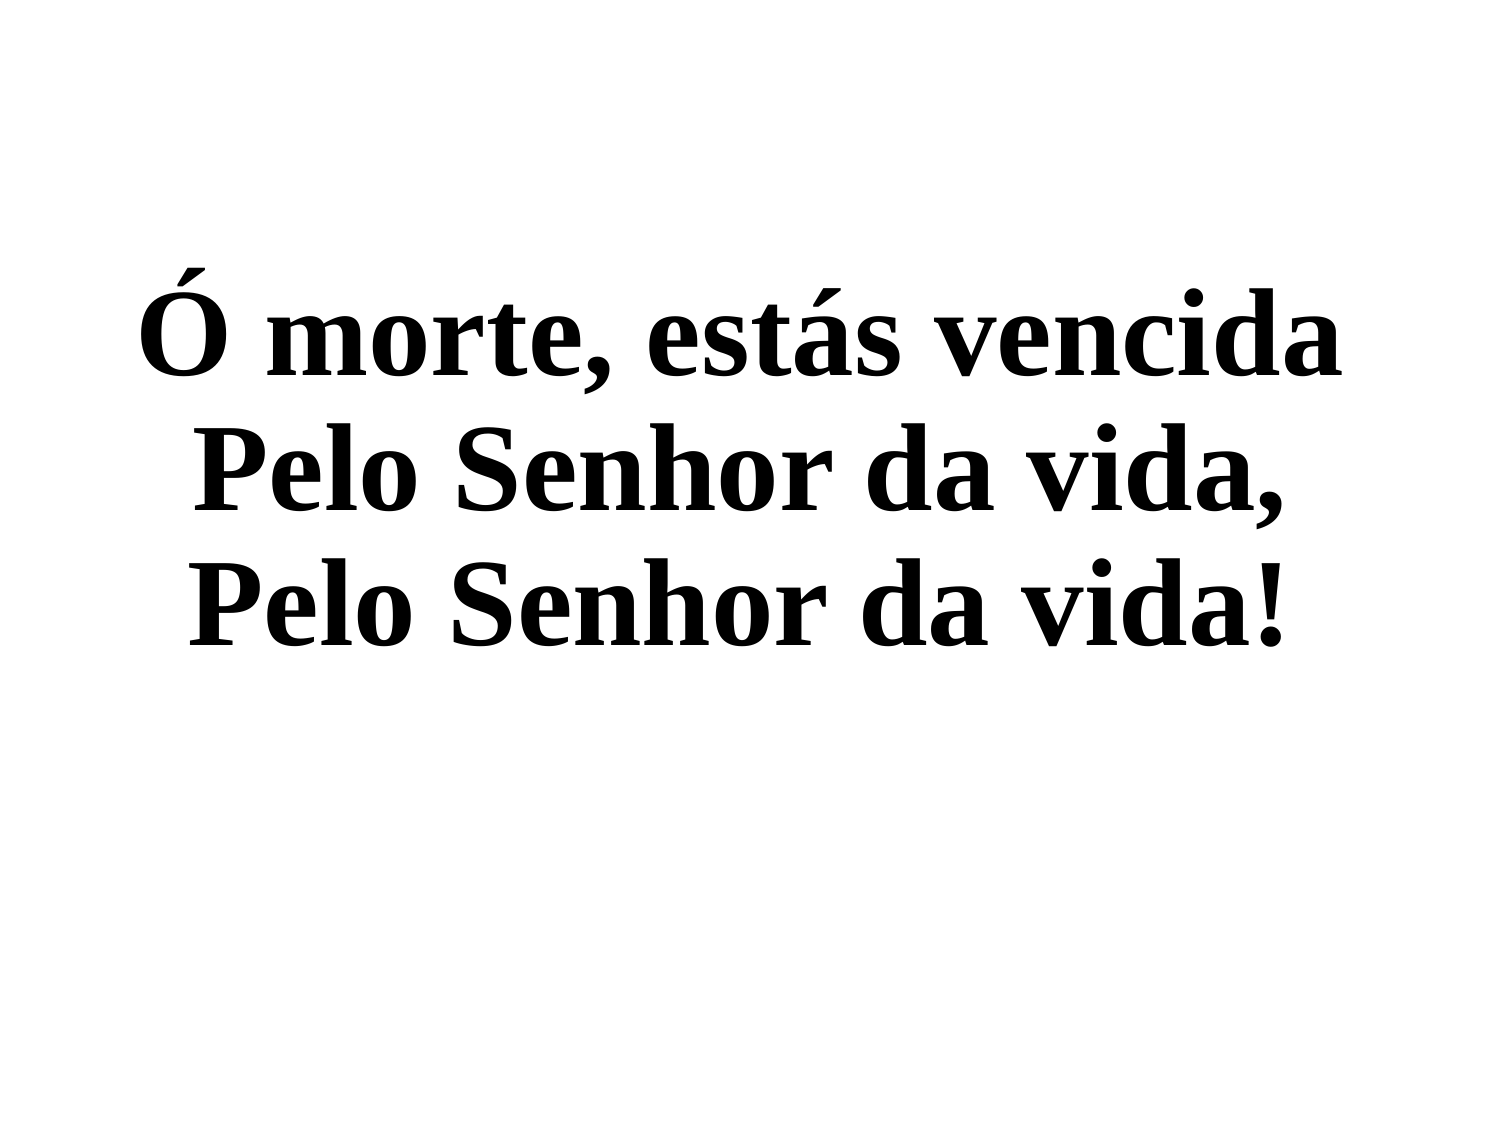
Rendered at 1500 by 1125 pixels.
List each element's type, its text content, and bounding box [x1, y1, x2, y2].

list Ó morte, estás vencida Pelo Senhor da vida, Pelo Senhor da vida! [83, 53, 1397, 1038]
